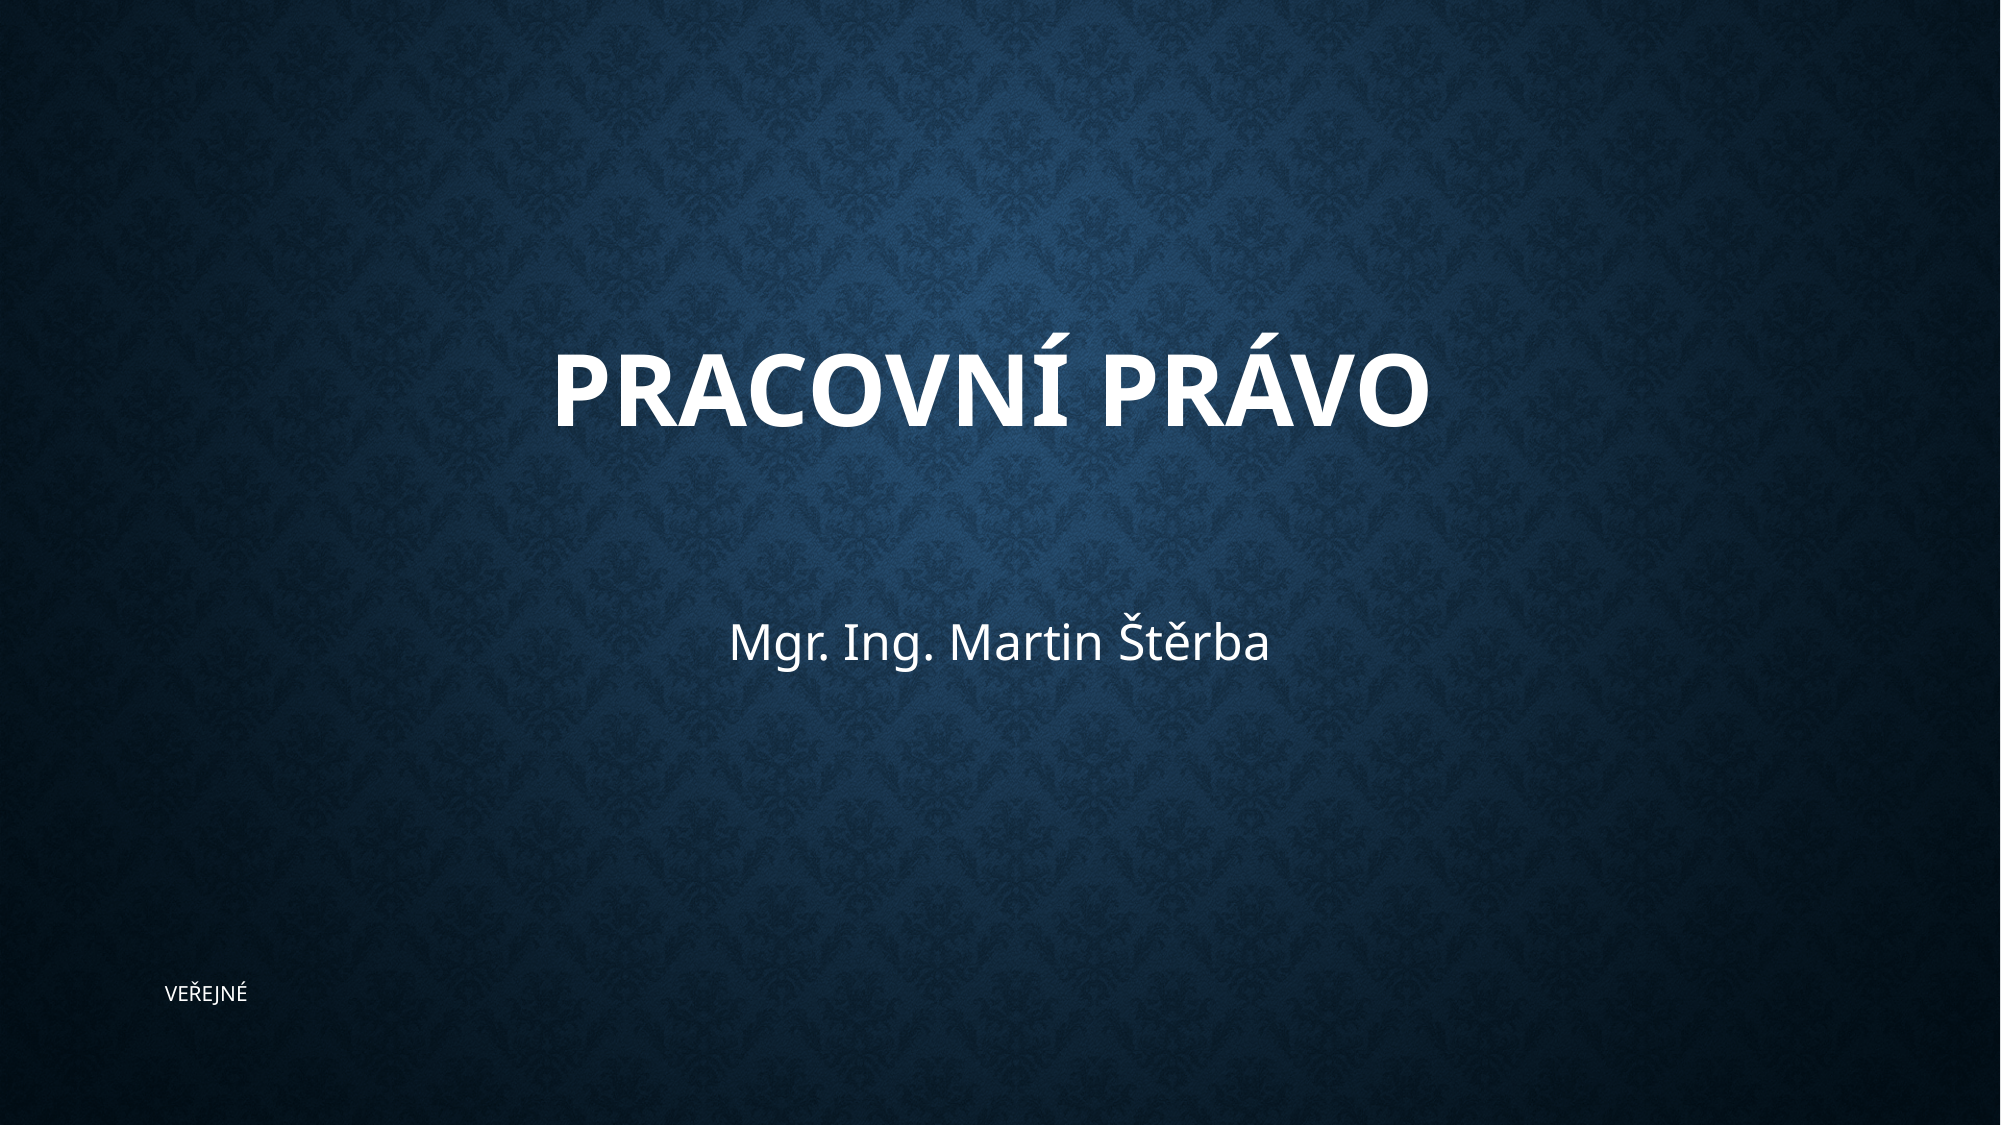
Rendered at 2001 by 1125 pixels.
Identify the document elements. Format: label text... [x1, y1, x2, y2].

footer ​﻿VEŘEJNÉ﻿​ [149, 965, 1245, 1025]
title Pracovní právo [261, 184, 1739, 576]
subtitle Mgr. Ing. Martin Štěrba [261, 590, 1739, 863]
